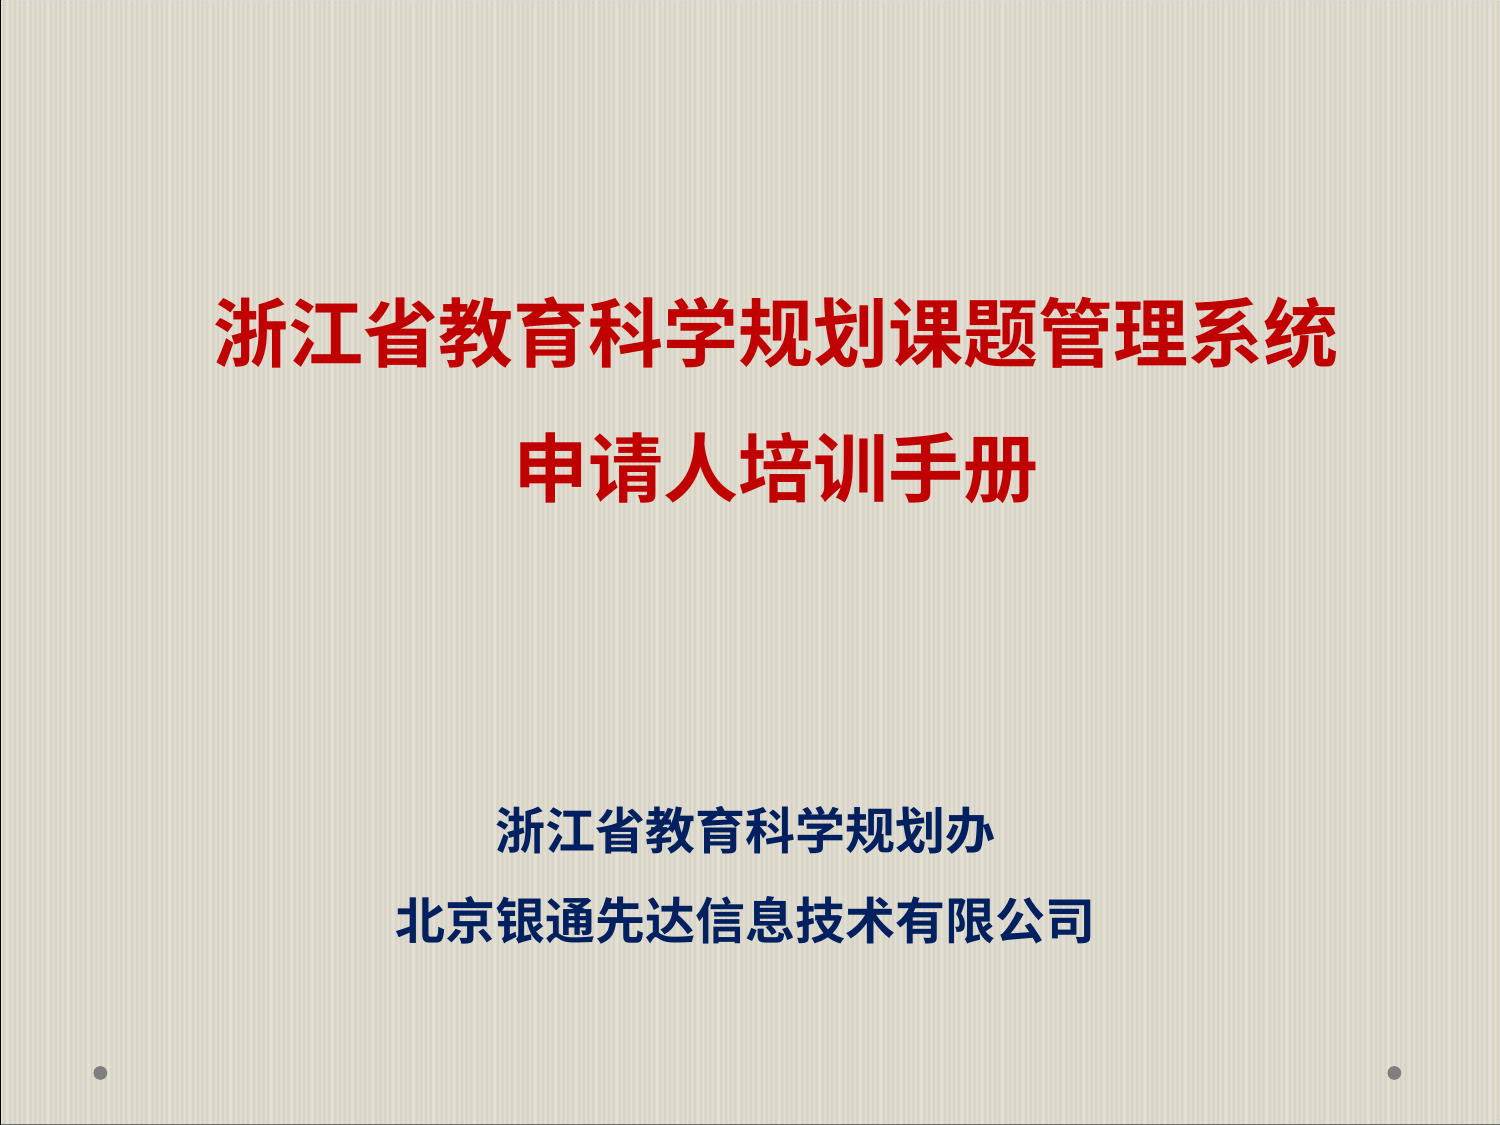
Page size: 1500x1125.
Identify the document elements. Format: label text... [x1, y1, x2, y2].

title 浙江省教育科学规划课题管理系统 申请人培训手册 [128, 210, 1424, 610]
list 浙江省教育科学规划办 北京银通先达信息技术有限公司 [70, 761, 1421, 1000]
picture [0, 0, 1500, 1125]
